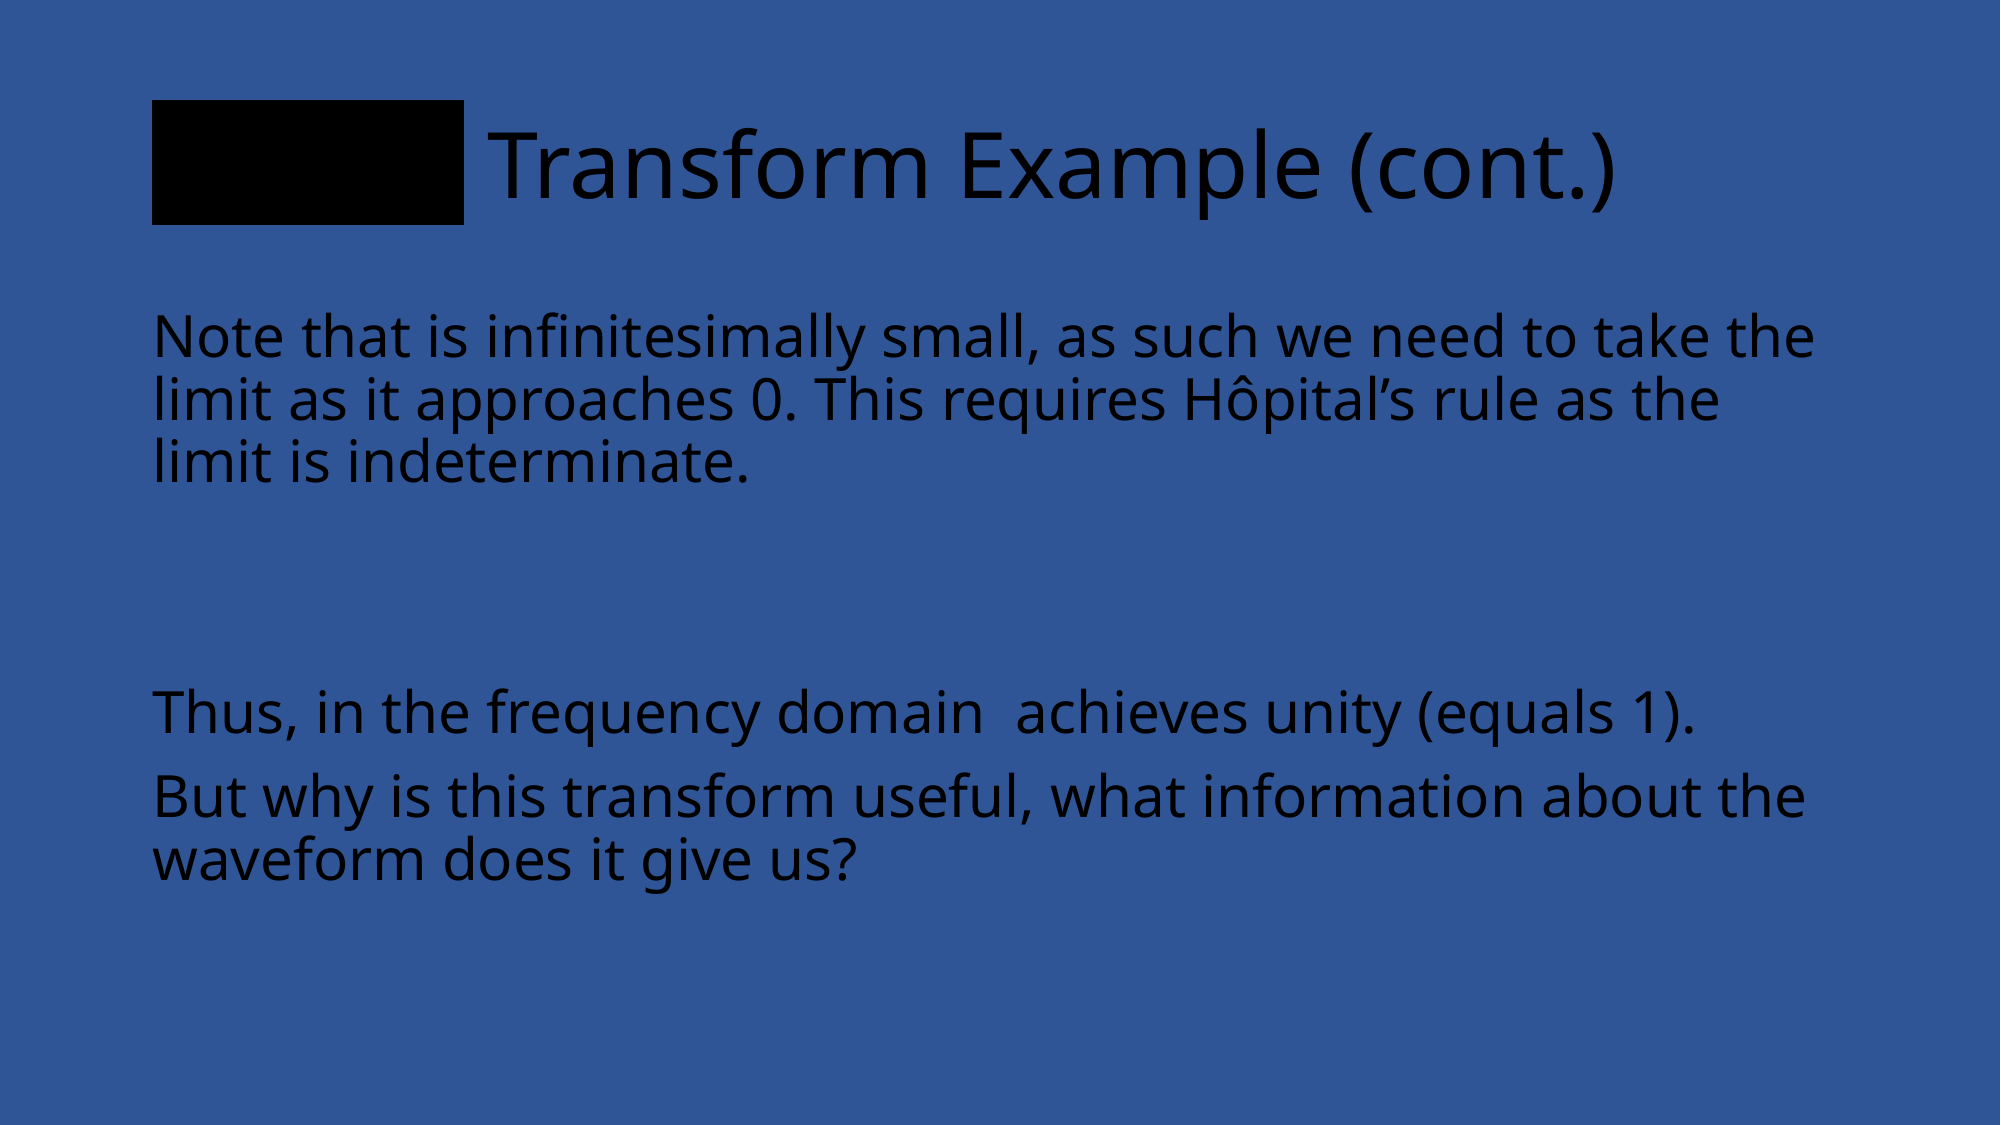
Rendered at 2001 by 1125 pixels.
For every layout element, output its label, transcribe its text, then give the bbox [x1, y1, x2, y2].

title Fourier Transform Example (cont.) [137, 59, 1863, 278]
